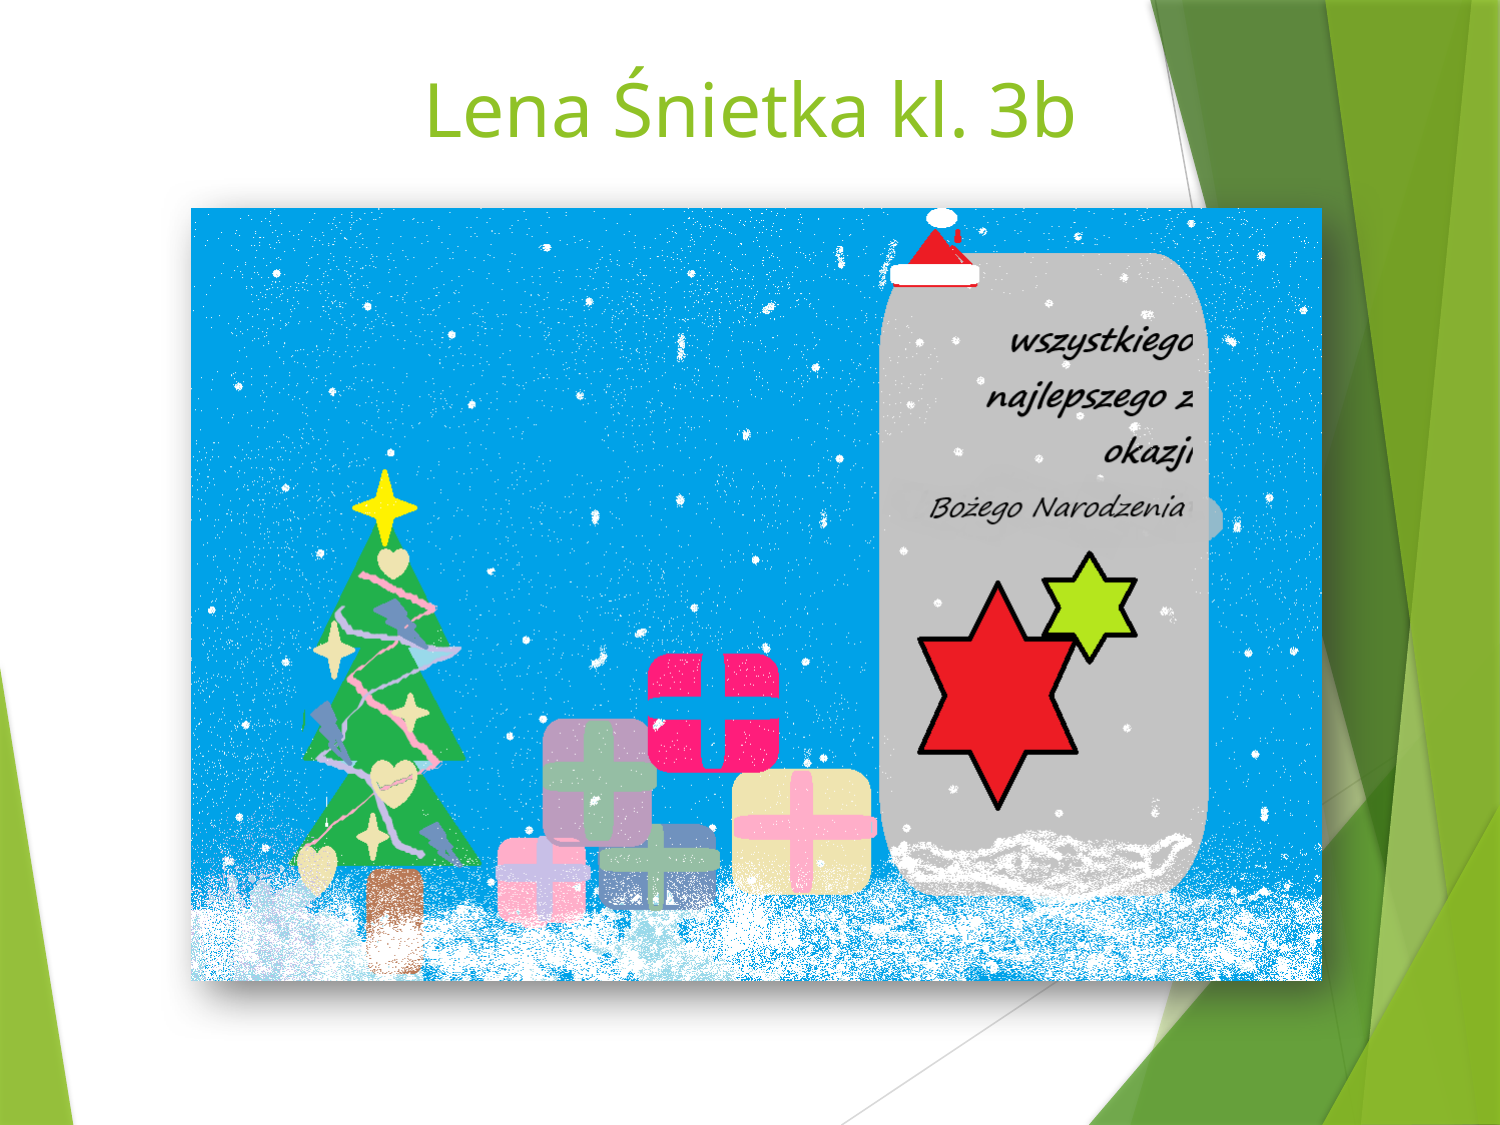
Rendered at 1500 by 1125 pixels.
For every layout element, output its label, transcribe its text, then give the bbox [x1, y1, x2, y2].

picture [822, 942, 853, 982]
picture [1233, 898, 1242, 903]
picture [889, 965, 894, 974]
picture [365, 303, 371, 310]
picture [677, 349, 683, 359]
picture [1063, 934, 1071, 940]
picture [648, 654, 702, 699]
picture [851, 950, 877, 982]
picture [813, 364, 819, 371]
picture [787, 953, 824, 978]
picture [744, 431, 750, 439]
picture [1224, 970, 1230, 977]
picture [1270, 957, 1291, 982]
picture [1306, 932, 1319, 947]
picture [590, 648, 606, 668]
picture [481, 929, 495, 936]
picture [1229, 887, 1238, 896]
picture [1261, 807, 1267, 820]
picture [956, 974, 966, 982]
picture [1285, 970, 1305, 982]
picture [839, 258, 844, 268]
picture [981, 960, 999, 973]
picture [781, 958, 790, 964]
picture [677, 496, 684, 505]
picture [1262, 937, 1303, 952]
picture [1168, 969, 1193, 982]
picture [449, 332, 455, 339]
picture [881, 264, 888, 274]
picture [1258, 959, 1265, 966]
picture [1296, 906, 1322, 924]
title Lena Śnietka kl. 3b [408, 54, 1104, 181]
picture [1058, 926, 1065, 934]
picture [955, 230, 961, 242]
picture [927, 207, 957, 227]
picture [862, 936, 868, 947]
picture [190, 230, 1285, 982]
picture [1248, 887, 1271, 901]
picture [1226, 336, 1236, 346]
picture [724, 654, 778, 697]
picture [885, 957, 893, 963]
picture [1264, 900, 1273, 907]
picture [317, 550, 324, 558]
picture [763, 644, 769, 652]
picture [586, 298, 593, 306]
picture [894, 955, 901, 967]
picture [876, 955, 888, 970]
picture [763, 304, 774, 314]
picture [744, 957, 783, 982]
picture [223, 857, 234, 865]
picture [804, 943, 815, 955]
picture [678, 334, 684, 348]
picture [1234, 523, 1240, 531]
picture [1252, 751, 1258, 758]
picture [1293, 901, 1301, 909]
picture [812, 932, 827, 946]
picture [1255, 975, 1265, 982]
picture [592, 511, 599, 524]
picture [1197, 963, 1206, 971]
picture [1022, 969, 1032, 973]
picture [263, 844, 270, 851]
picture [635, 629, 646, 637]
